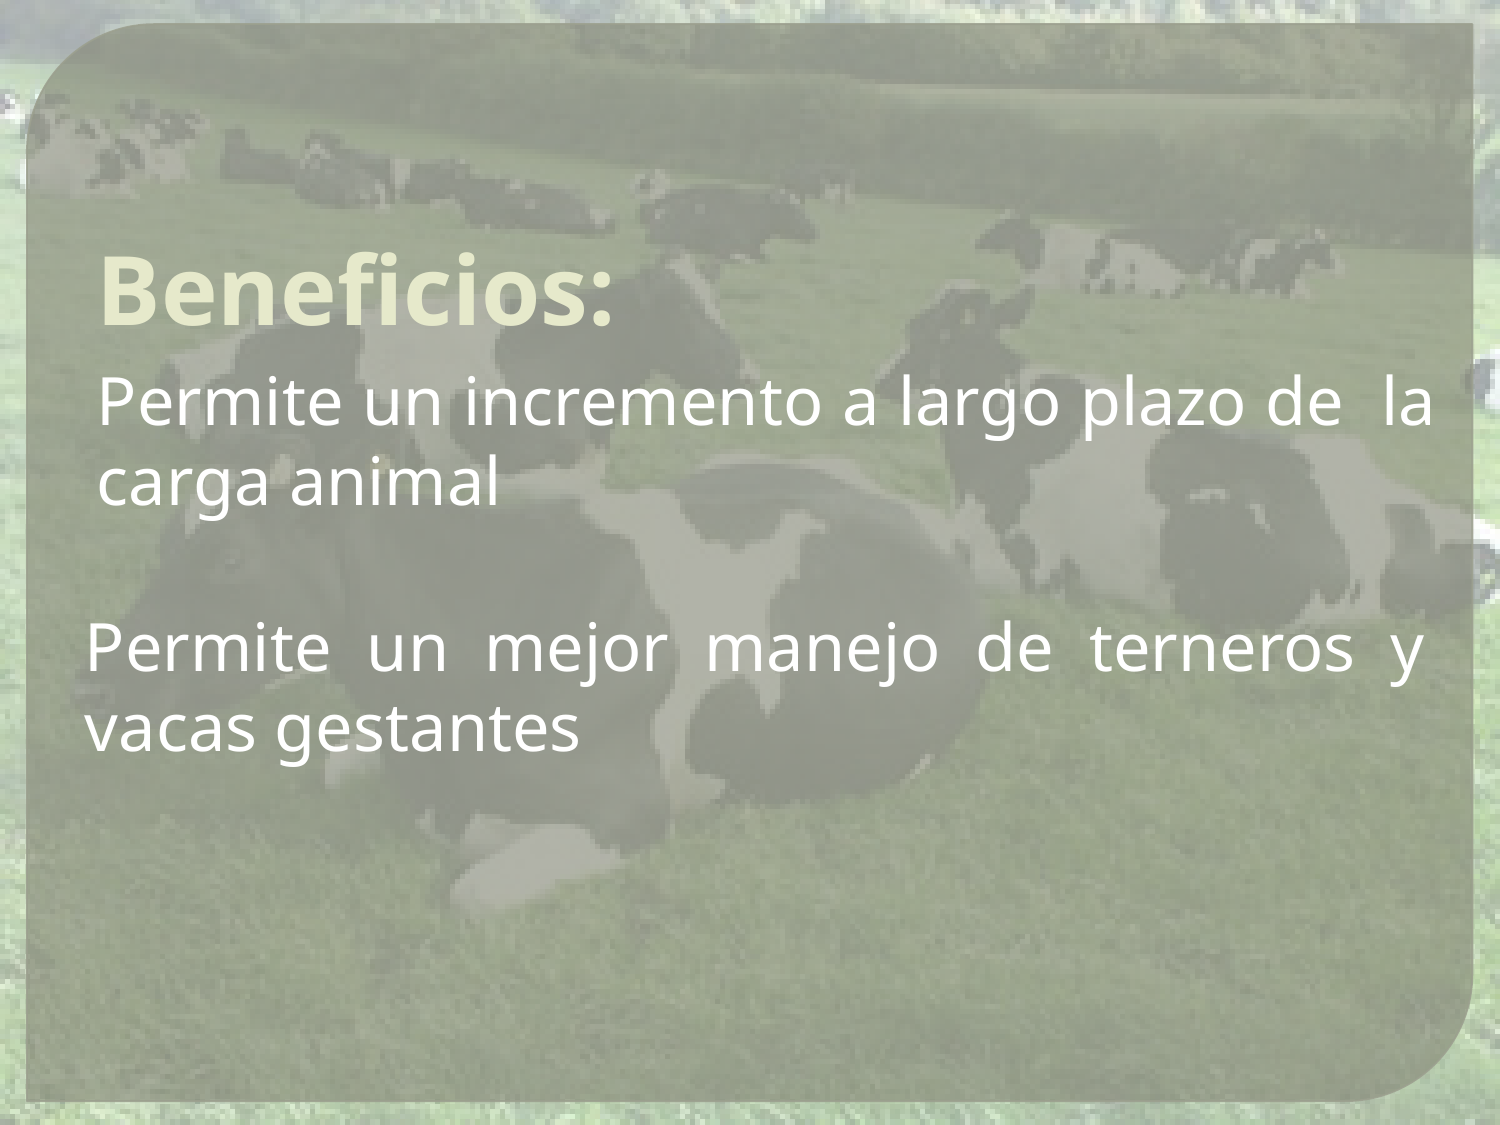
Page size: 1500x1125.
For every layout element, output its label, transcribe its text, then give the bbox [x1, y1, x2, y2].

text_box Beneficios: [82, 222, 1454, 340]
text_box Permite un incremento a largo plazo de la carga animal [82, 351, 1454, 469]
text_box Permite un mejor manejo de terneros y vacas gestantes [70, 597, 1442, 715]
